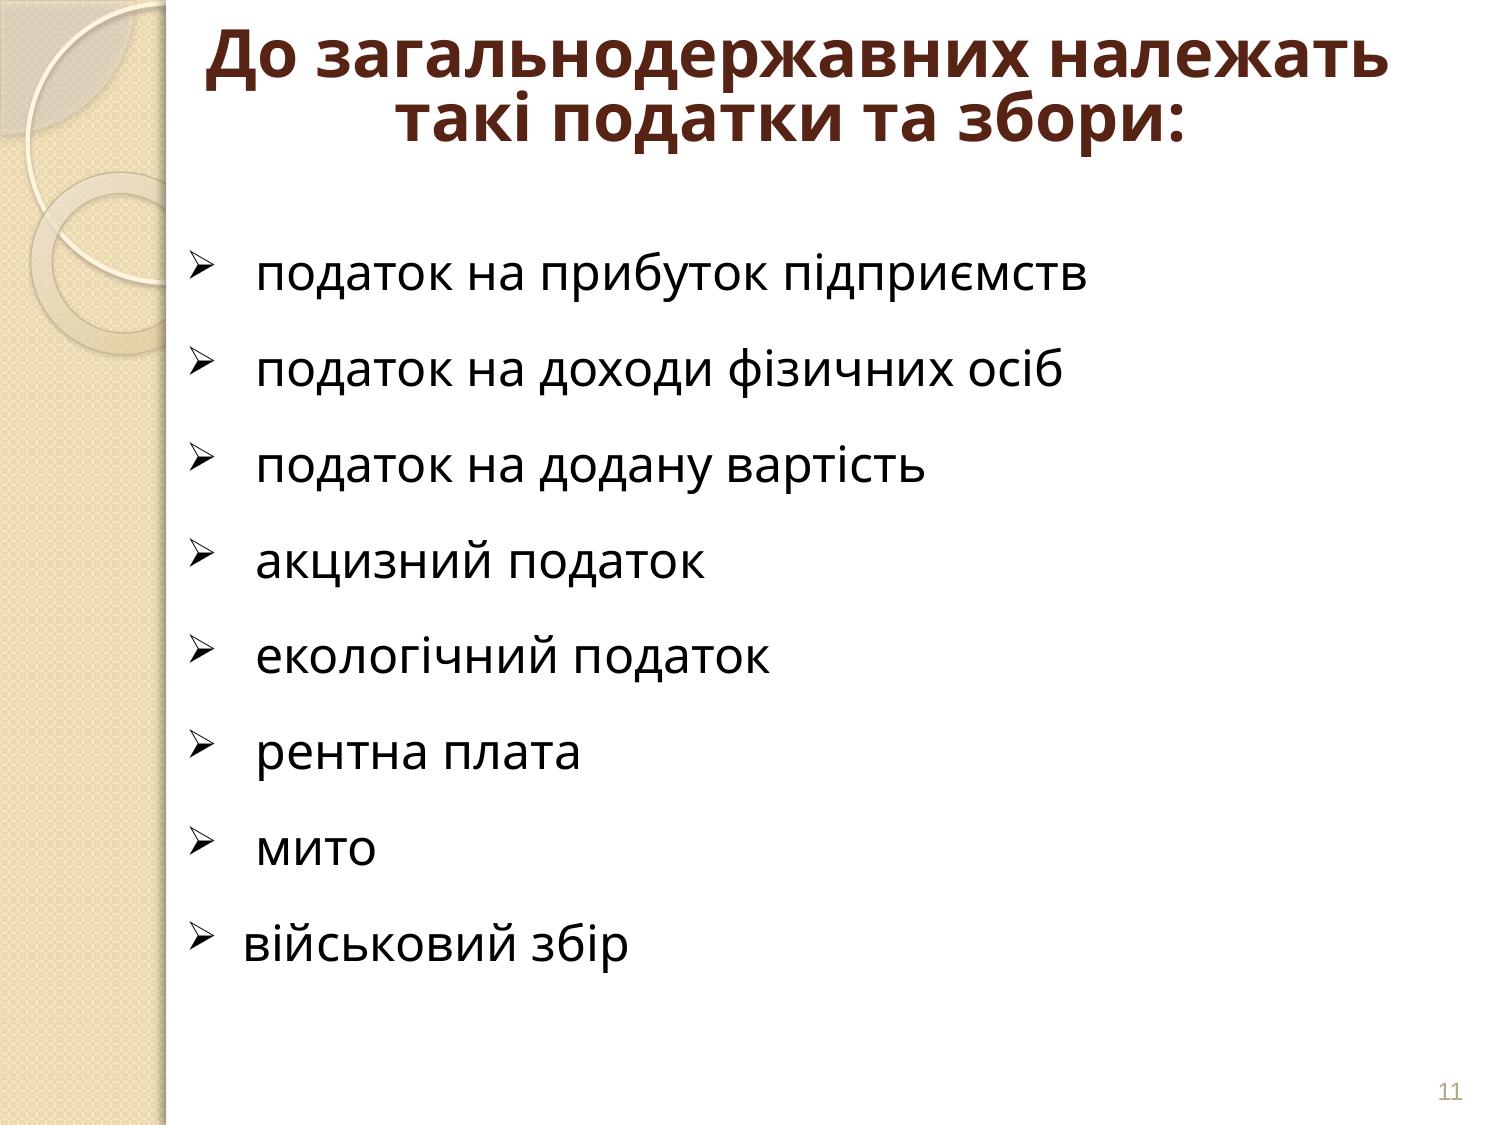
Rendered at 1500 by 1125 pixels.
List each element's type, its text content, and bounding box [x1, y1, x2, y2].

title До загальнодержавних належать такі податки та збори: [159, 31, 1439, 149]
list податок на прибуток підприємств податок на доходи фізичних осіб податок на додану вартість акцизний податок екологічний податок рентна плата мито військовий збір [171, 184, 1500, 1071]
slide_number 11 [1413, 1034, 1488, 1113]
